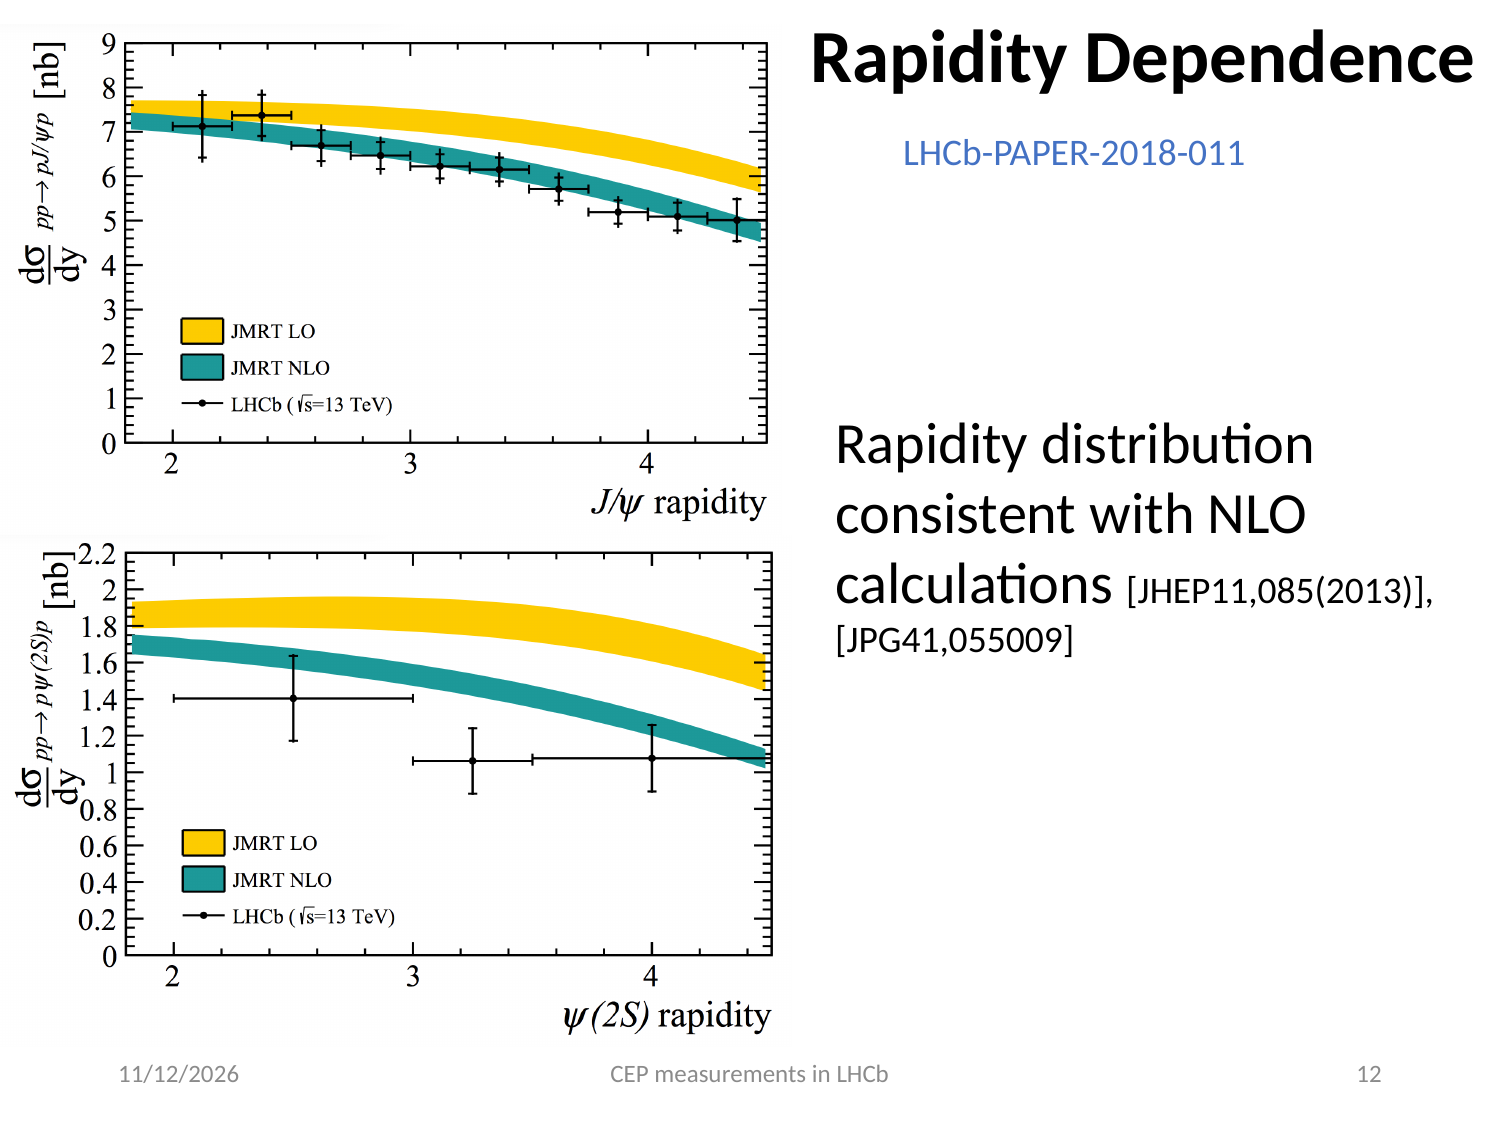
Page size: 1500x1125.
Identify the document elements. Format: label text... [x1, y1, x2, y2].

footer CEP measurements in LHCb [496, 1042, 1004, 1103]
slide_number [103, 1047, 441, 1103]
picture [0, 24, 792, 1047]
text_box LHCb-PAPER-2018-011 [888, 120, 1261, 181]
text_box Rapidity Dependence [795, 0, 1492, 105]
text_box Rapidity distribution consistent with NLO calculations [JHEP11,085(2013)], [JPG41,055009] [820, 397, 1476, 668]
slide_number 12 [1059, 1042, 1397, 1103]
